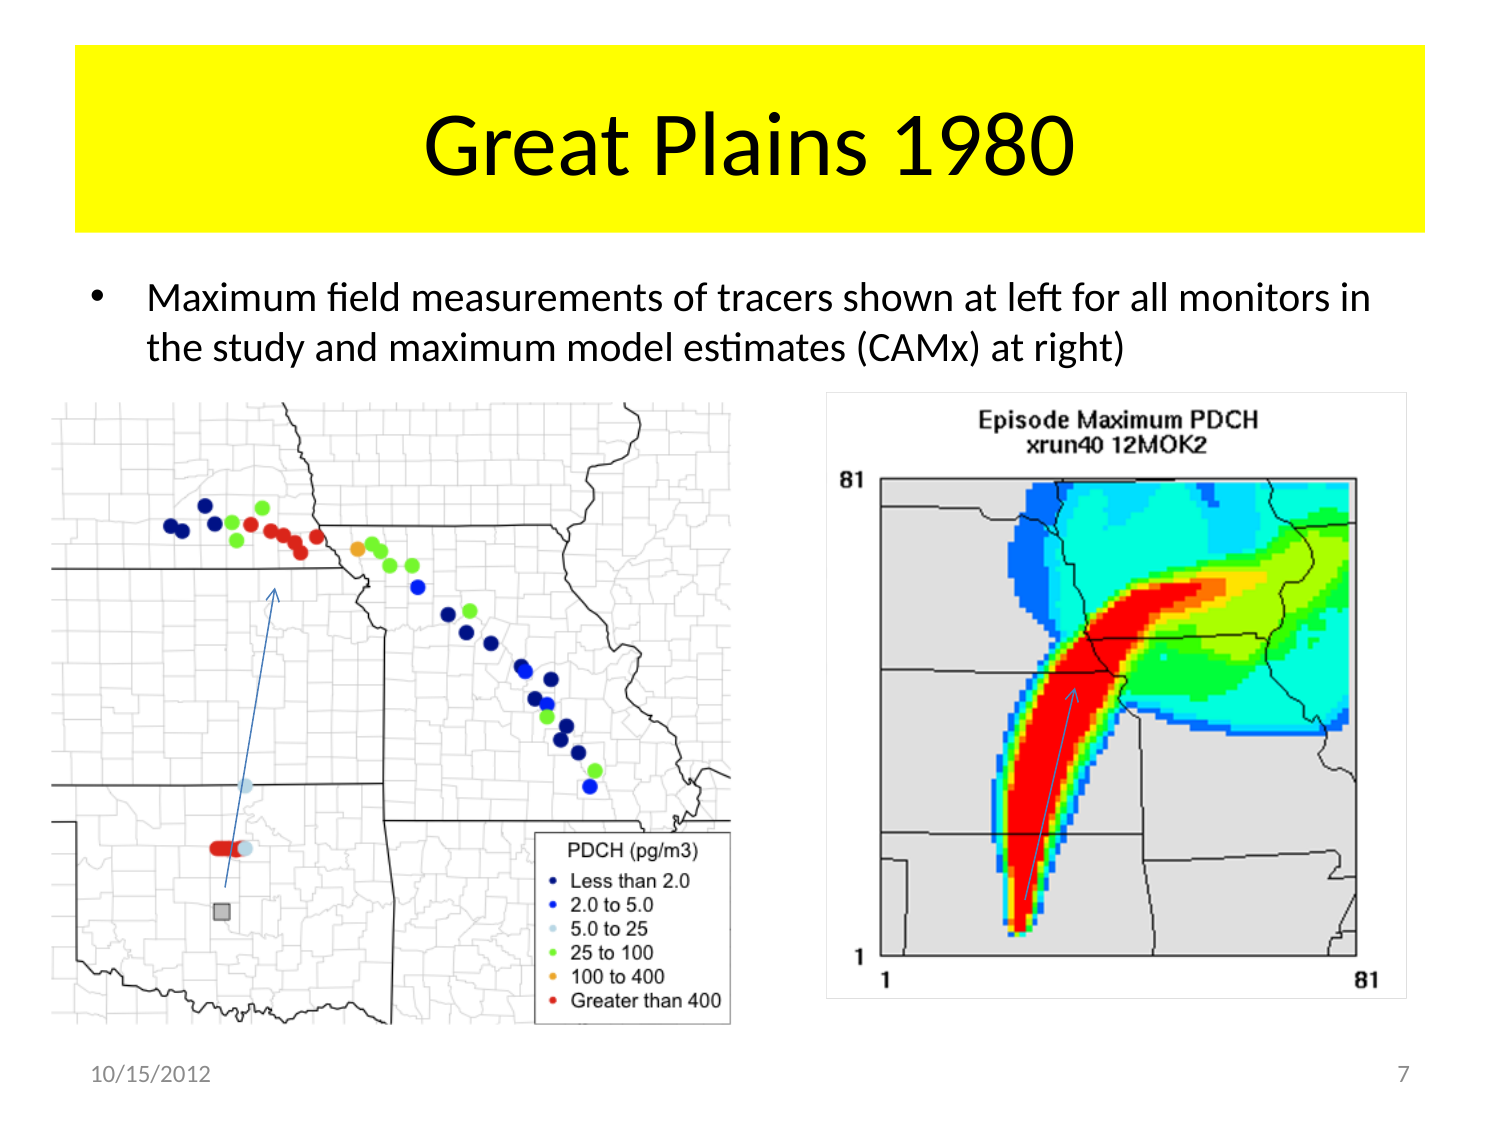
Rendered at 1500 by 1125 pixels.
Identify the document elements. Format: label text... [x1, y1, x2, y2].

picture [824, 391, 1409, 1001]
slide_number 7 [1074, 1042, 1425, 1103]
title Great Plains 1980 [75, 45, 1425, 233]
list Maximum field measurements of tracers shown at left for all monitors in the study and maximum model estimates (CAMx) at right) [75, 262, 1425, 1005]
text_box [224, 587, 276, 888]
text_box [1024, 687, 1076, 901]
picture [24, 324, 771, 1123]
